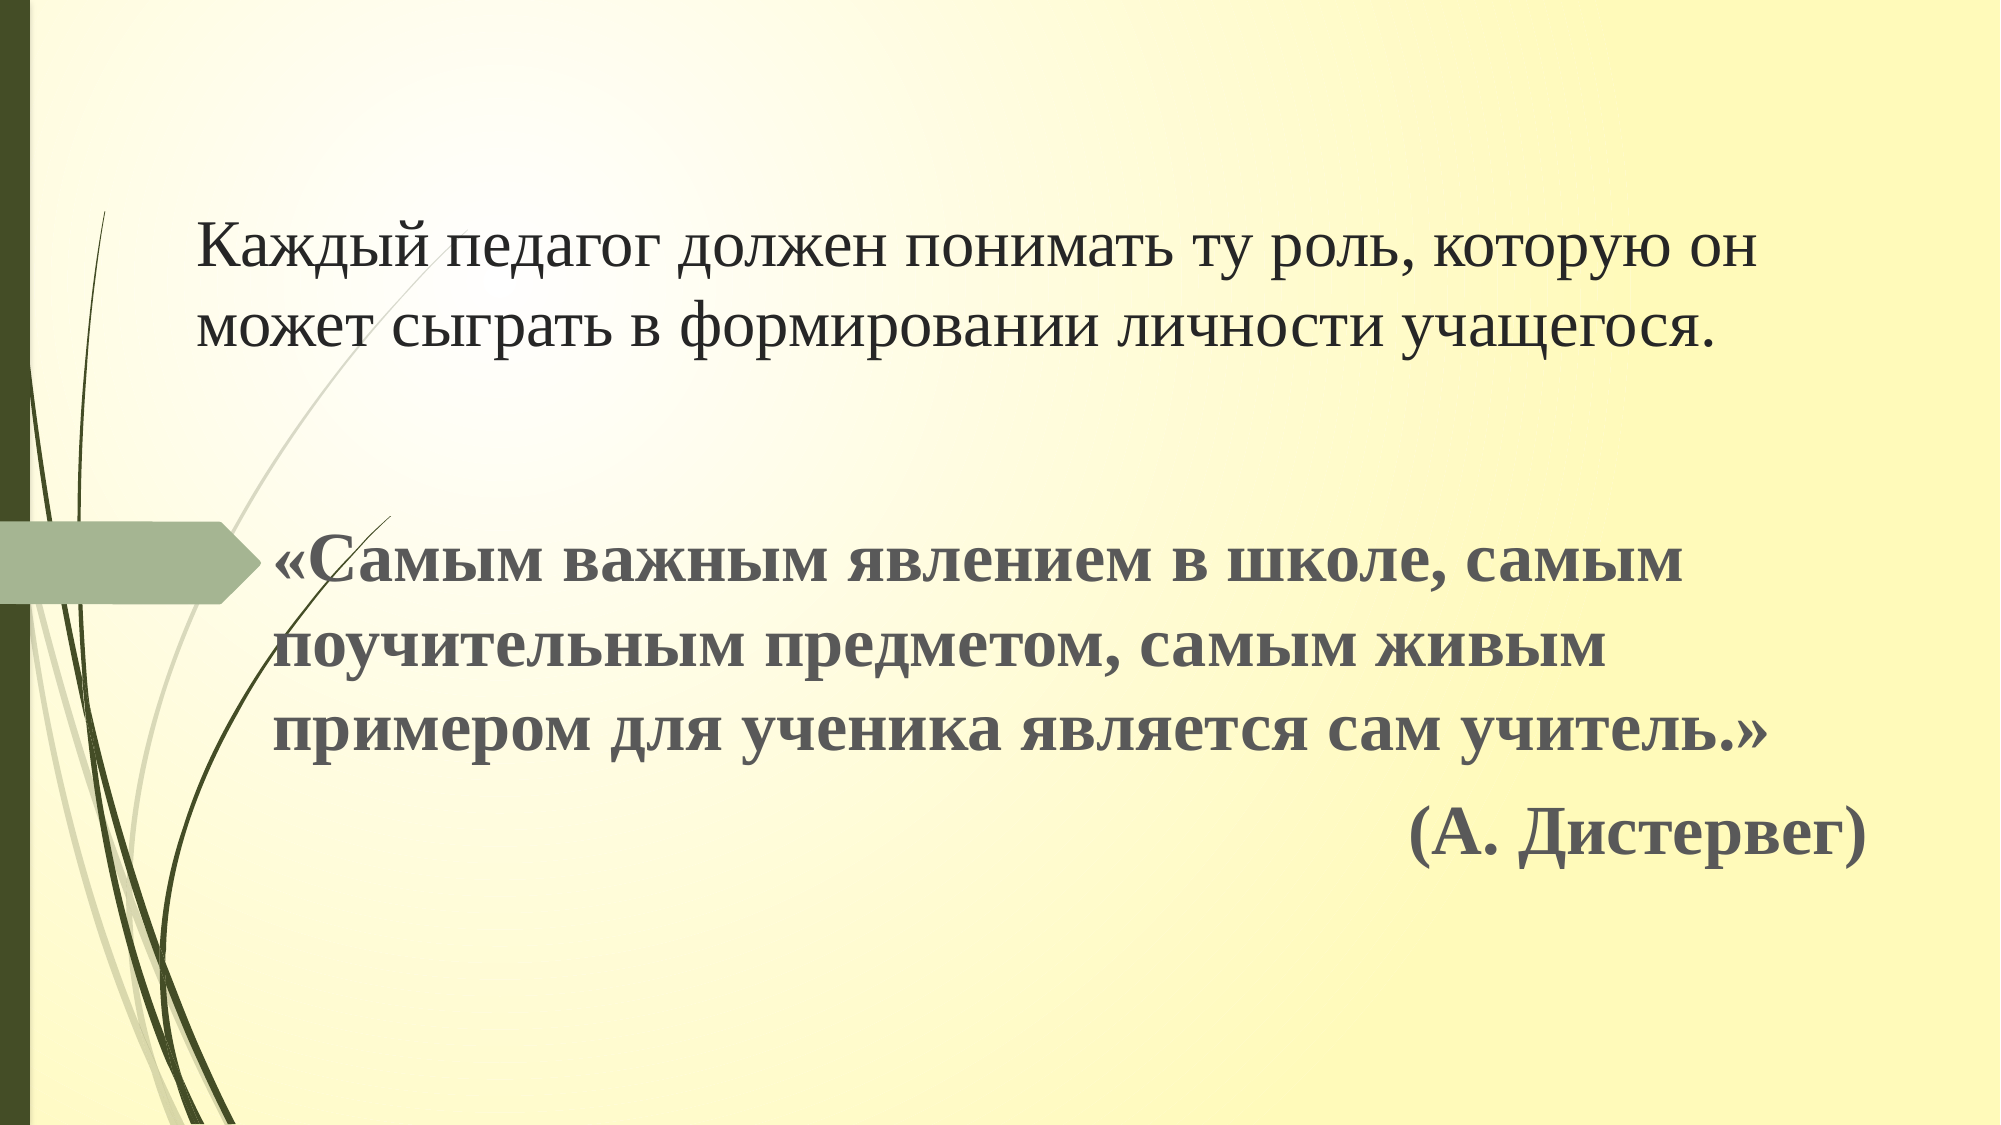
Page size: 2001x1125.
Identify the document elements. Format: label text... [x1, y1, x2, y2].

list «Самым важным явлением в школе, самым поучительным предметом, самым живым примером для ученика является сам учитель.» (А. Дистервег) [257, 503, 1888, 885]
title Каждый педагог должен понимать ту роль, которую он может сыграть в формировании личности учащегося. [181, 99, 1888, 459]
